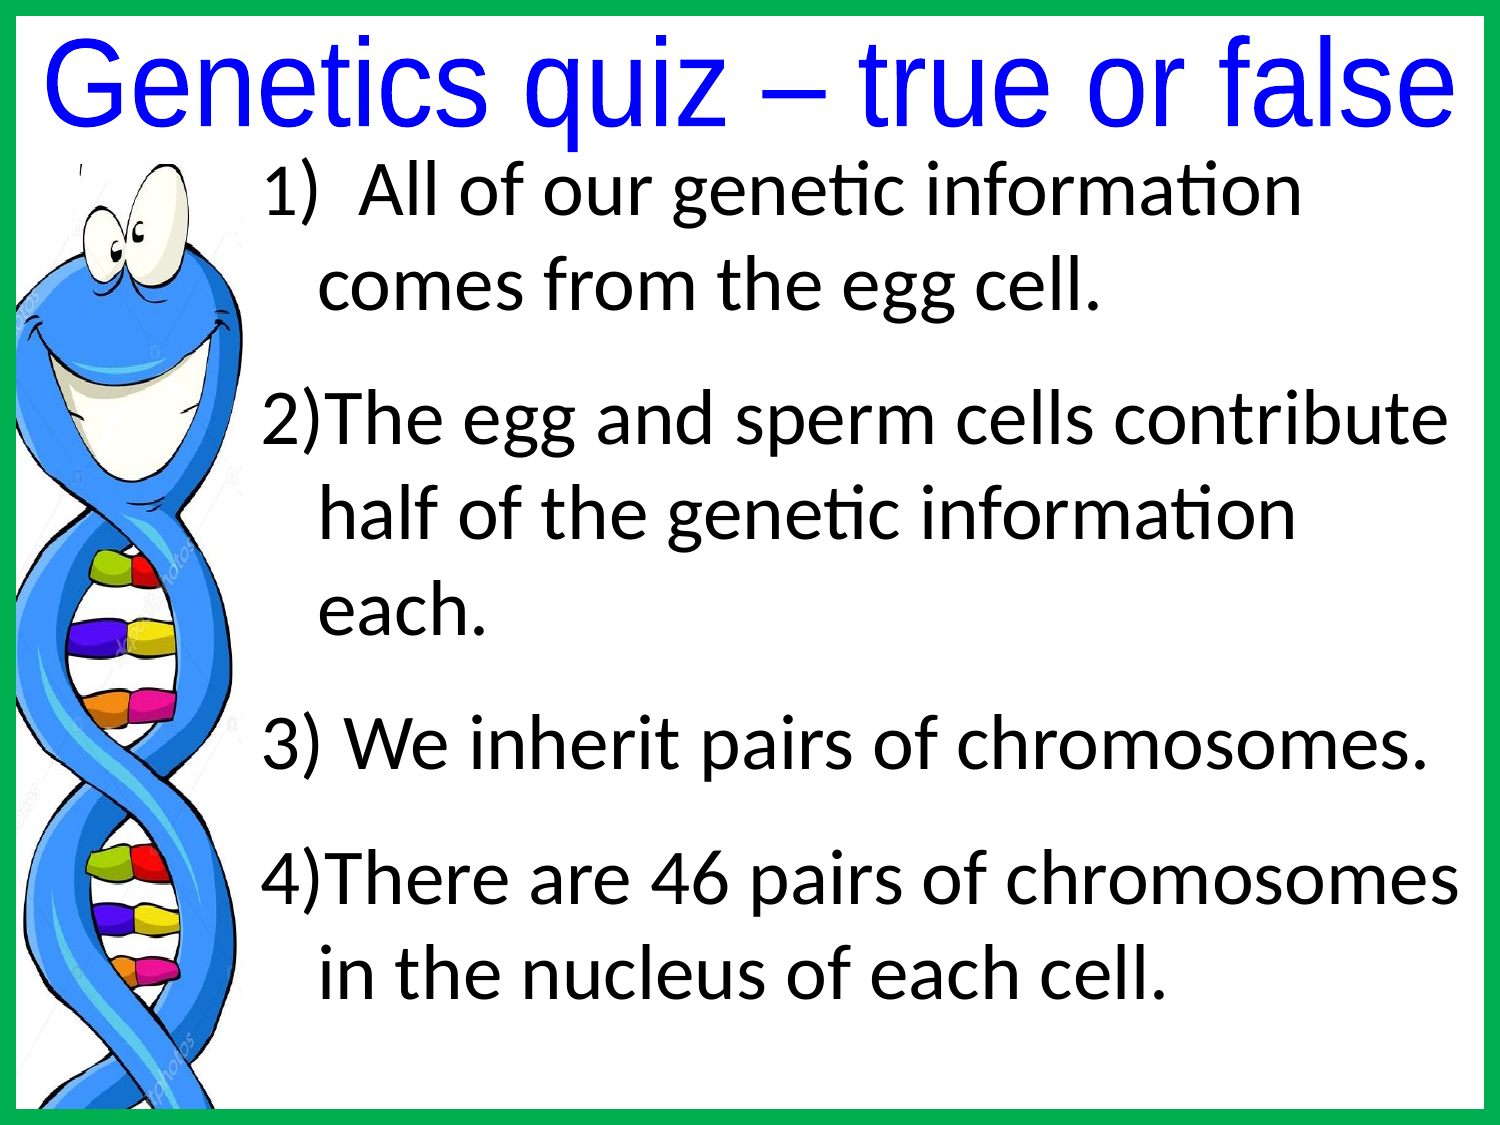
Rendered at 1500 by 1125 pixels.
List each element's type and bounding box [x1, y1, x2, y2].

picture [0, 163, 243, 1125]
text_box [0, 0, 1500, 1125]
